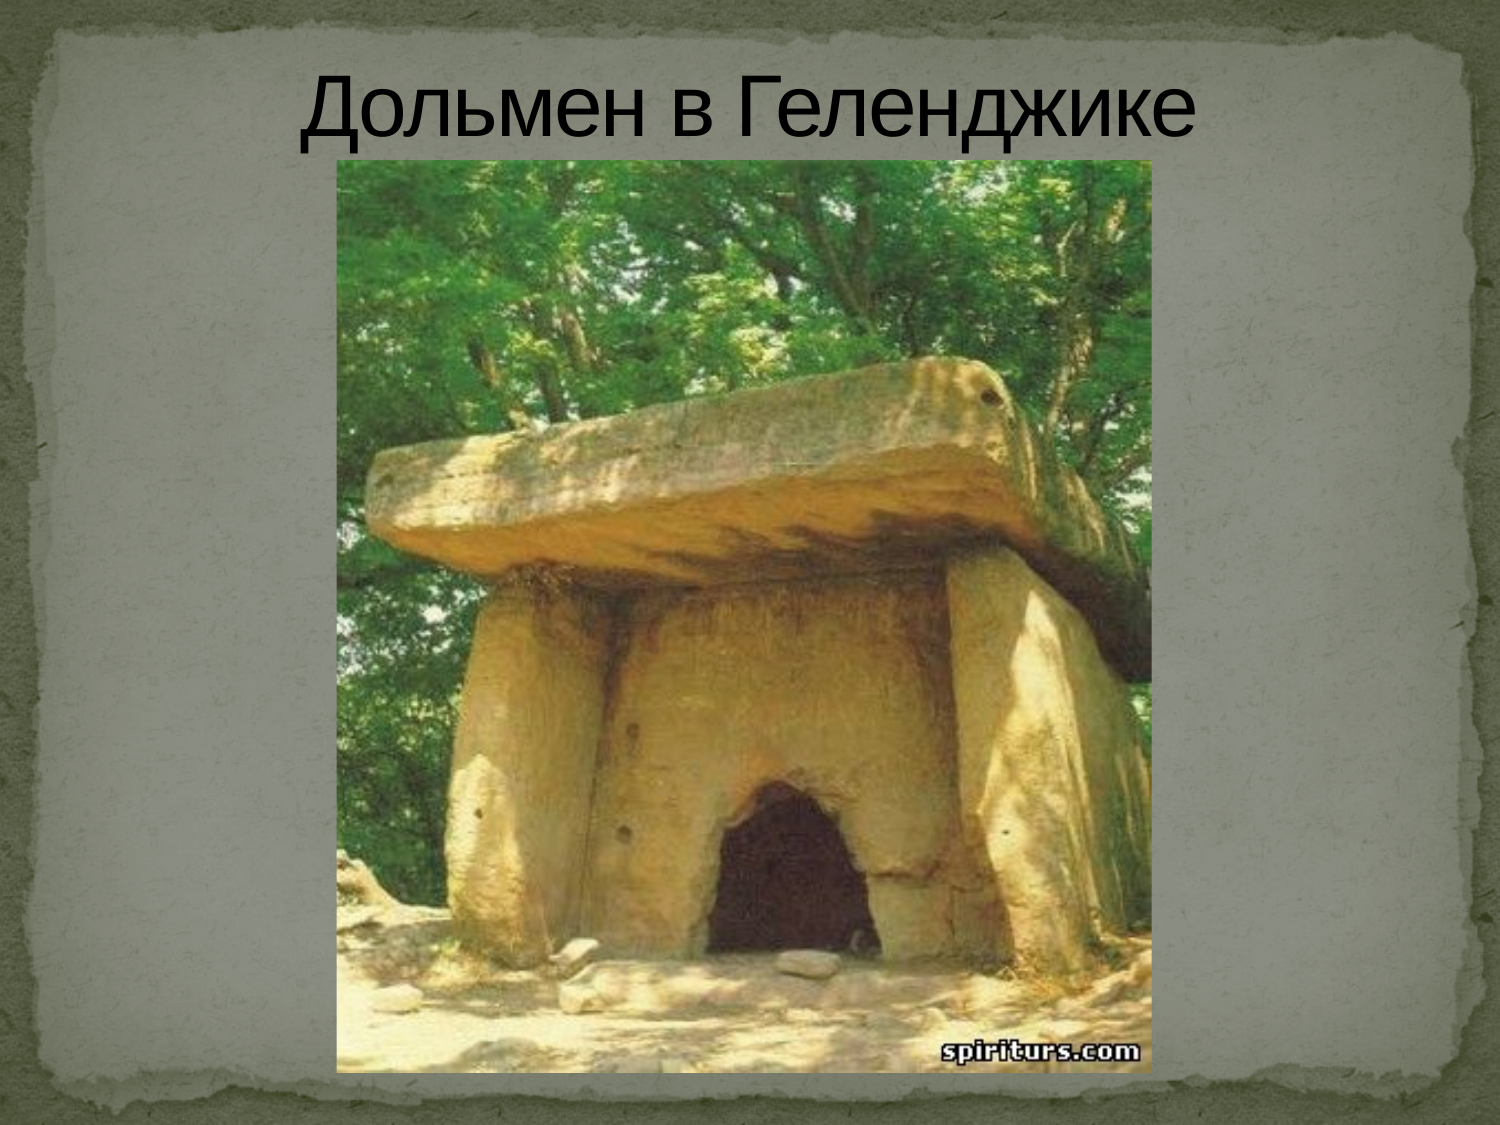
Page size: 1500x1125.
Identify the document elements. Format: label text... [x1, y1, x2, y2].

picture [336, 160, 1152, 1073]
title Дольмен в Геленджике [74, 24, 1425, 161]
